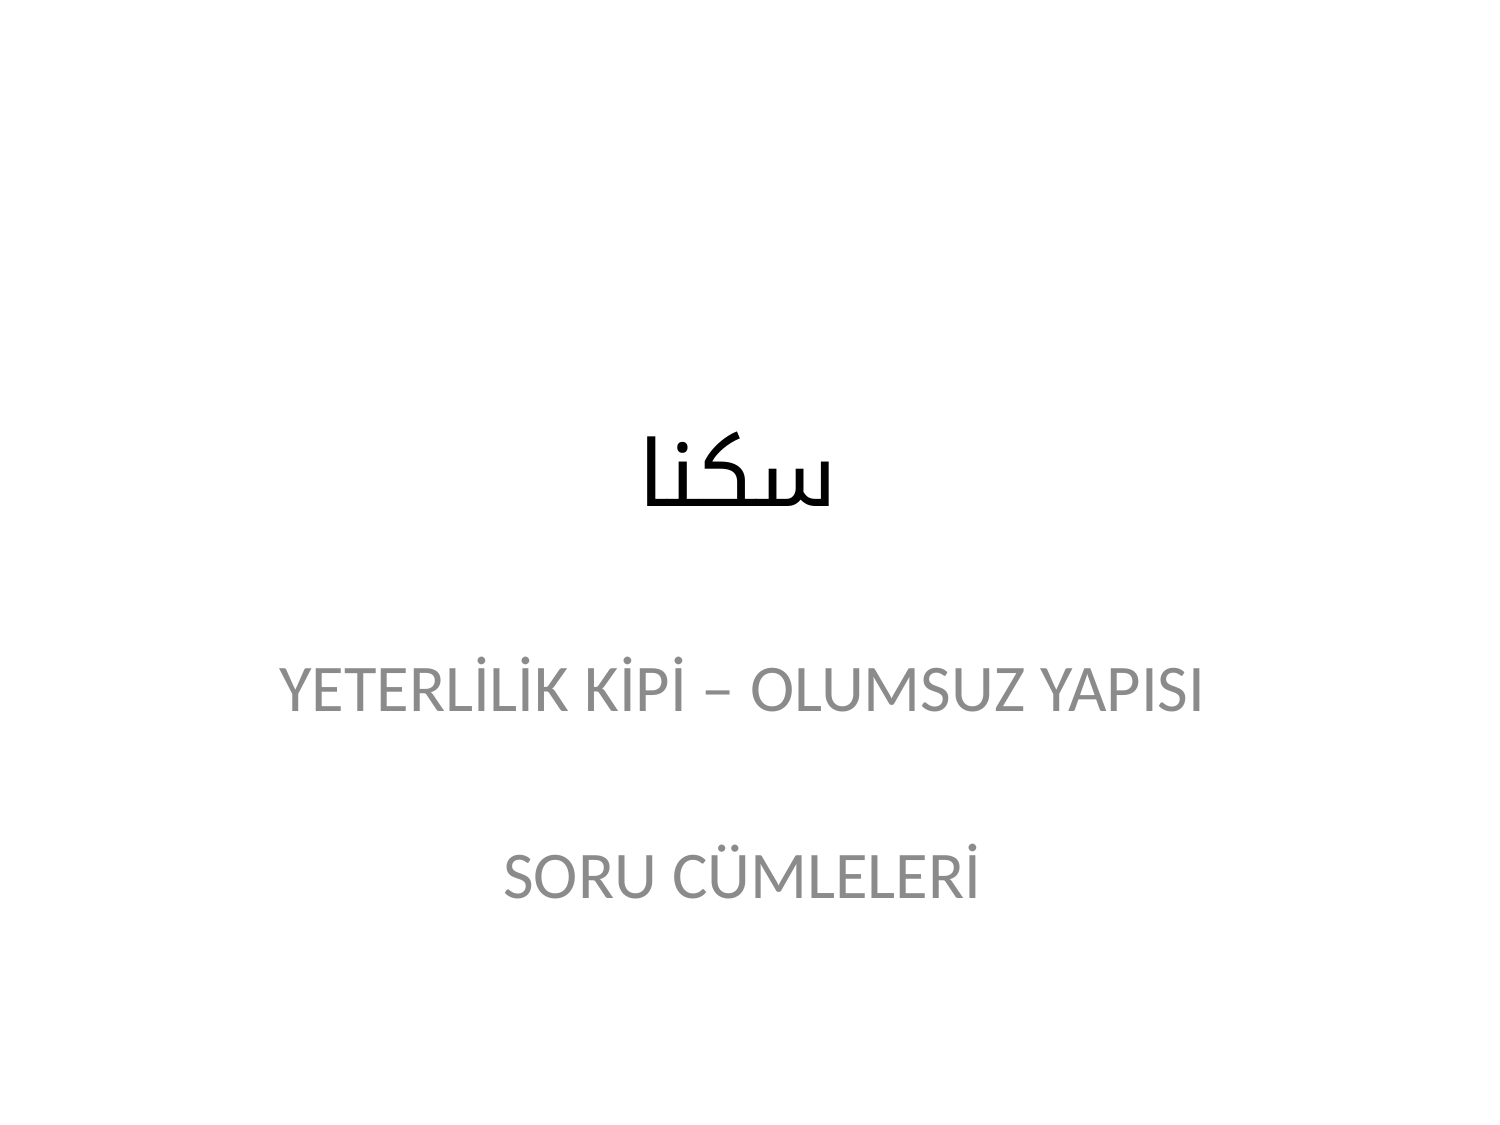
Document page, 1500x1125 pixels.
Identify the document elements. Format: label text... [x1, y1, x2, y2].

subtitle YETERLİLİK KİPİ – OLUMSUZ YAPISI SORU CÜMLELERİ [225, 637, 1275, 925]
title سکنا [112, 349, 1388, 591]
